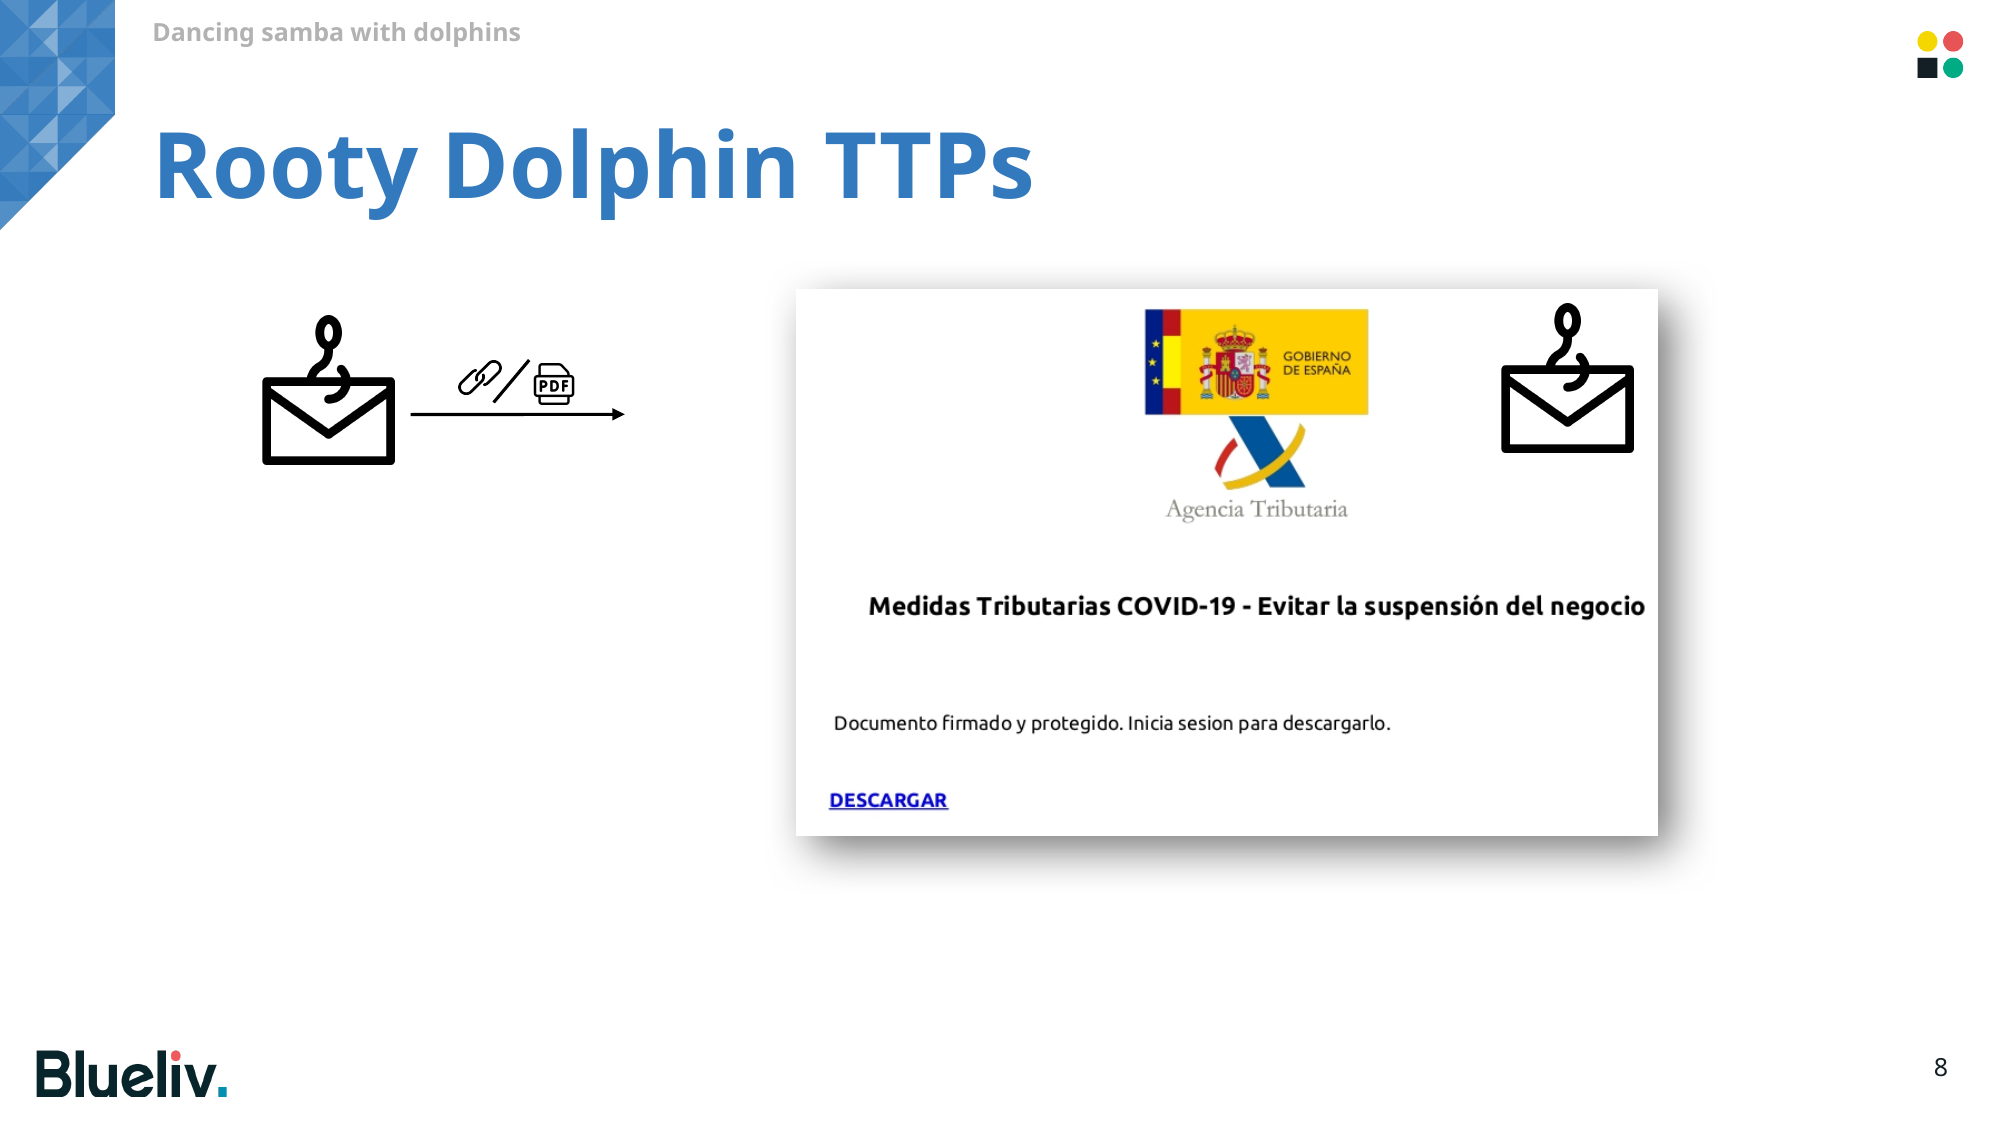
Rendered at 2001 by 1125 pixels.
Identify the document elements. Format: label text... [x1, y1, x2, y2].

title Rooty Dolphin TTPs [137, 59, 1863, 278]
picture [458, 356, 502, 399]
picture [1914, 31, 1967, 78]
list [253, 315, 404, 466]
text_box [493, 360, 530, 403]
footer Dancing samba with dolphins [137, 2, 813, 60]
picture [0, 0, 115, 230]
picture [532, 363, 575, 405]
picture [796, 289, 1658, 836]
slide_number 8 [1512, 1038, 1963, 1099]
